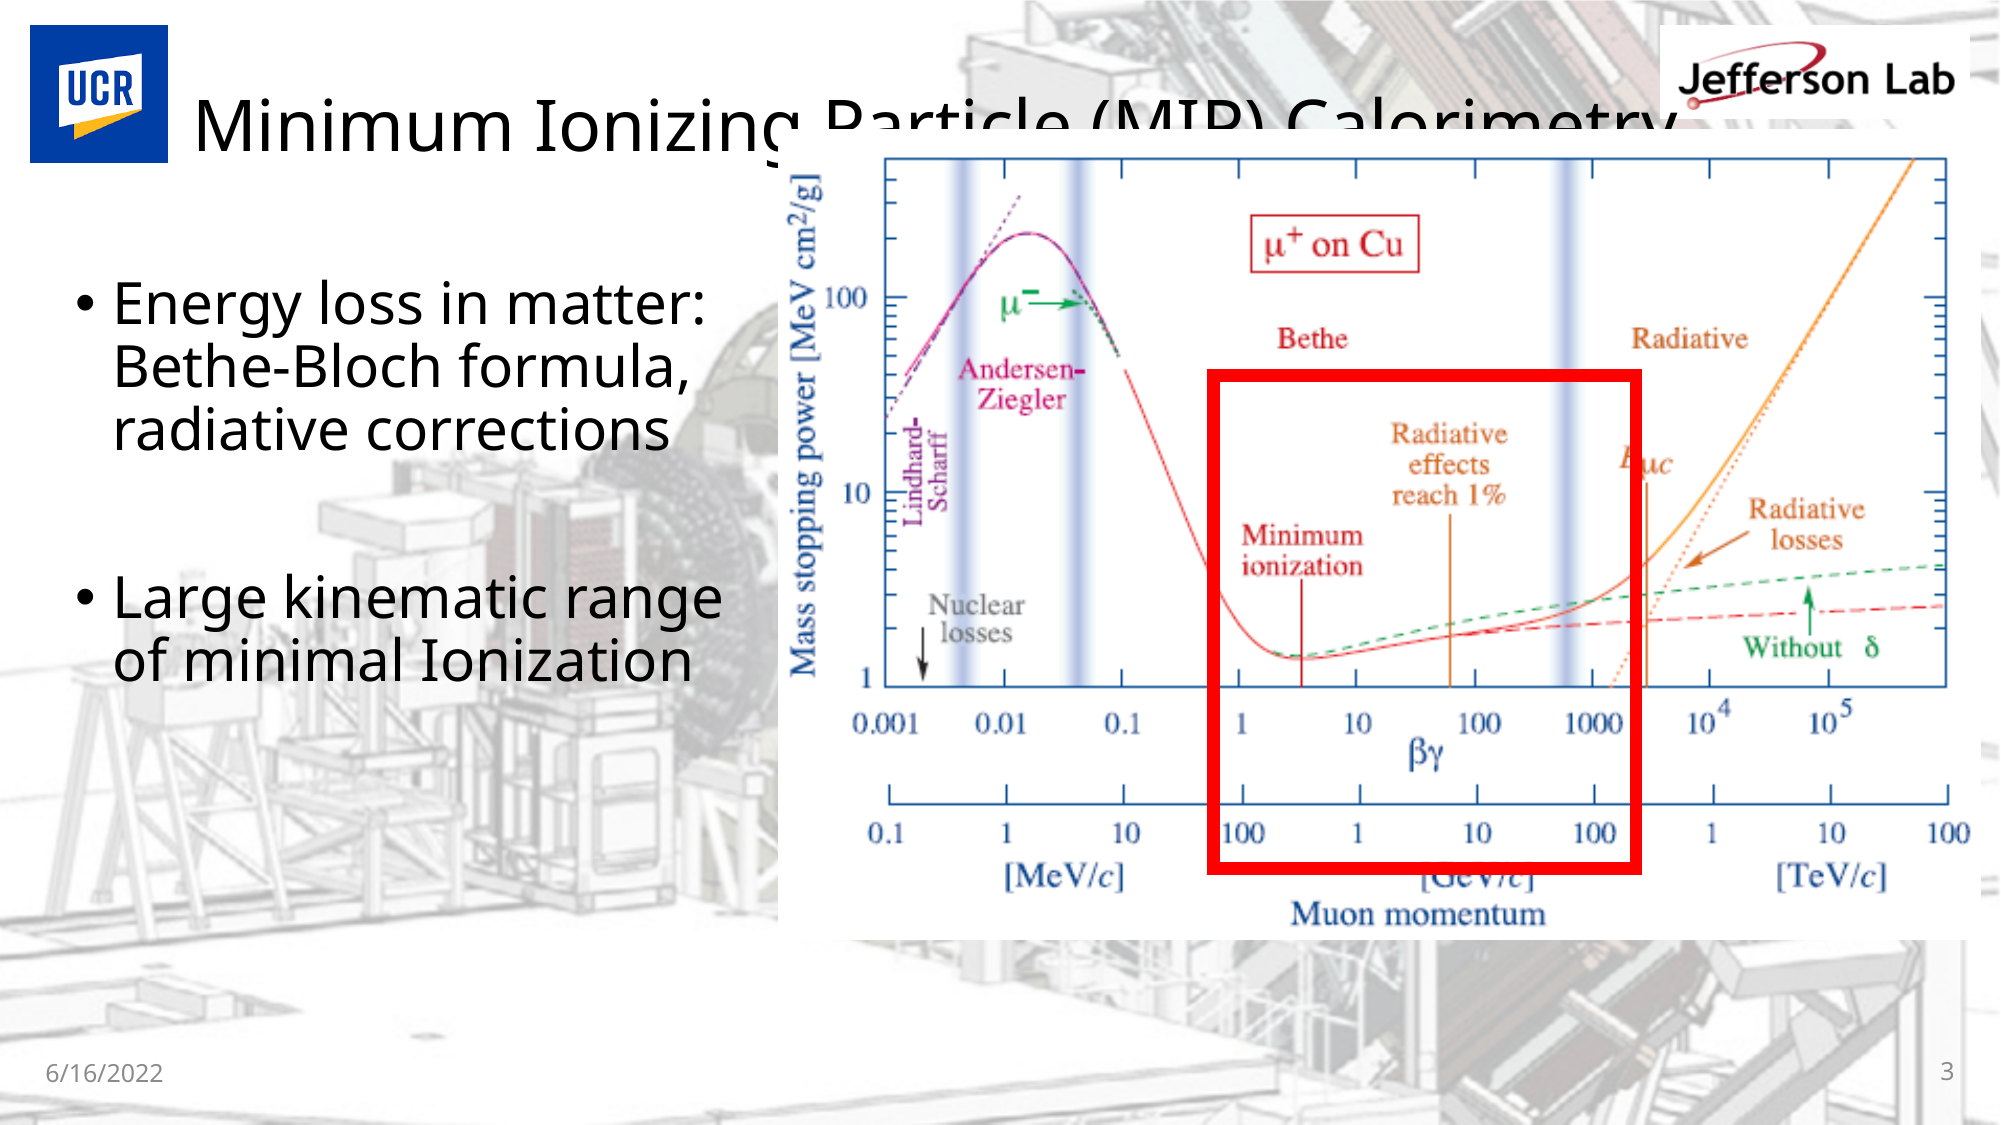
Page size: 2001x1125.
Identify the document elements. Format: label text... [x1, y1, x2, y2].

title Minimum Ionizing Particle (MIP) Calorimetry [177, 59, 1898, 198]
picture [0, 0, 2001, 1125]
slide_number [30, 1042, 481, 1103]
slide_number 3 [1519, 1042, 1970, 1103]
list Energy loss in matter: Bethe-Bloch formula, radiative corrections Large kinematic range of minimal Ionization [60, 266, 775, 940]
